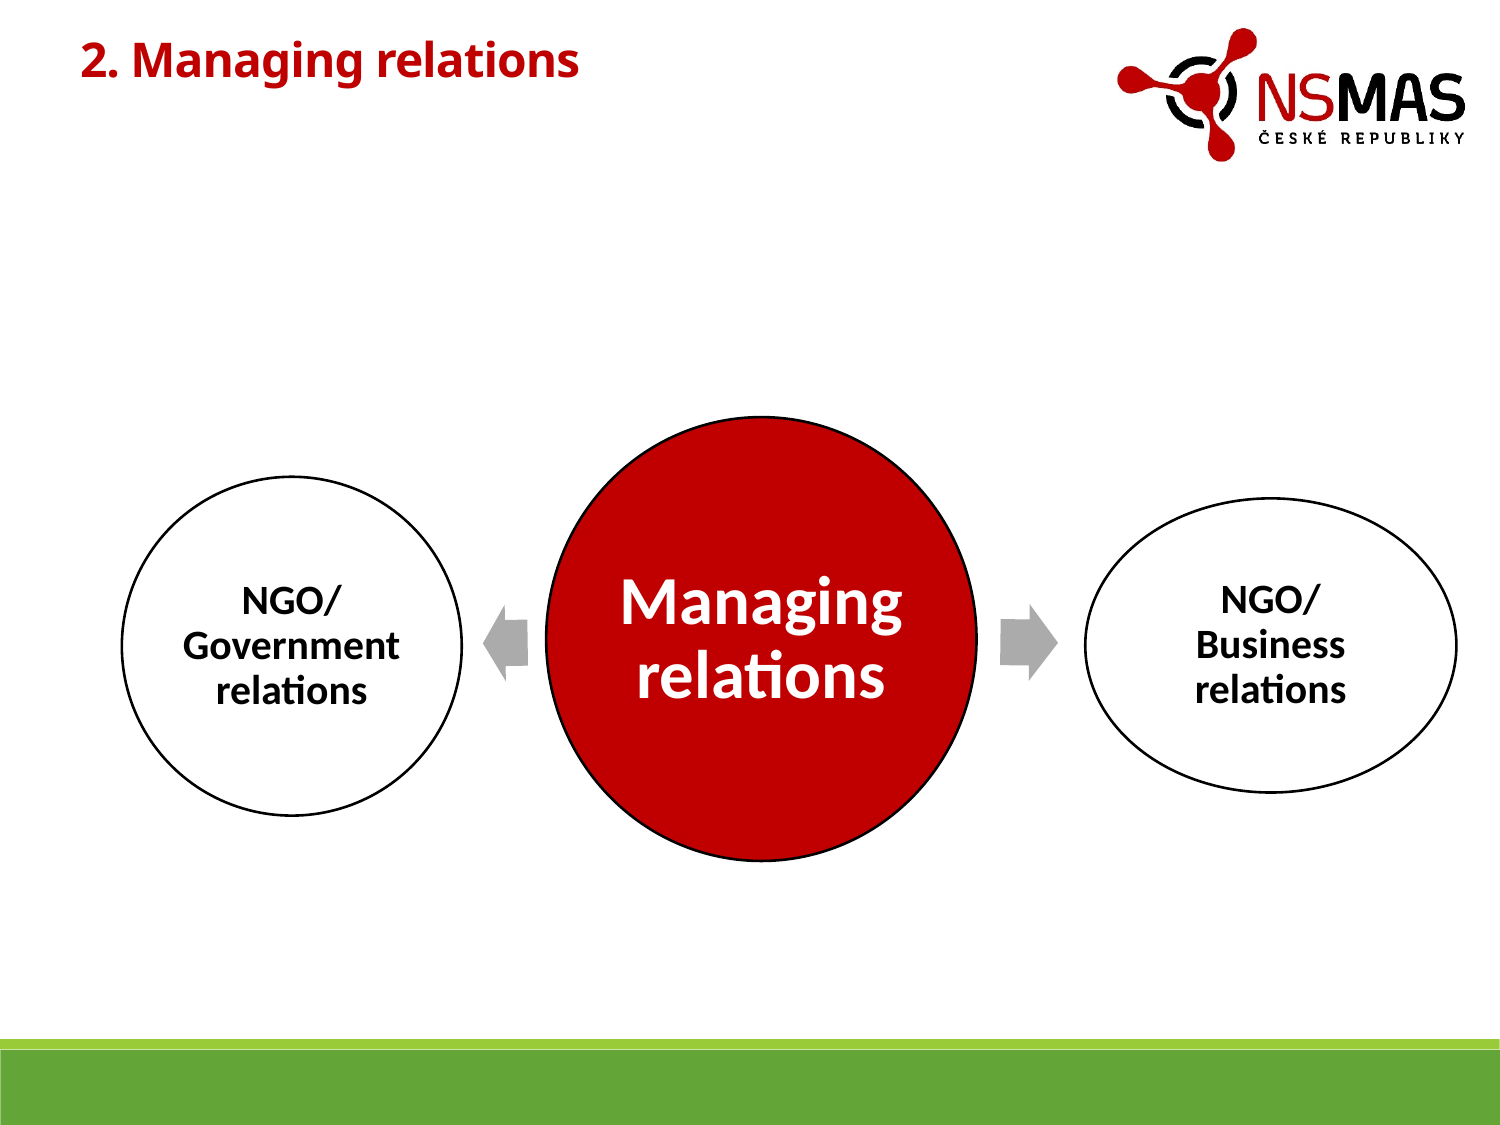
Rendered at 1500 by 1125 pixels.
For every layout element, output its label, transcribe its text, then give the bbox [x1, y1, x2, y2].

picture [1084, 0, 1500, 192]
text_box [62, 161, 1476, 1022]
title 2. Managing relations [64, 30, 1081, 161]
